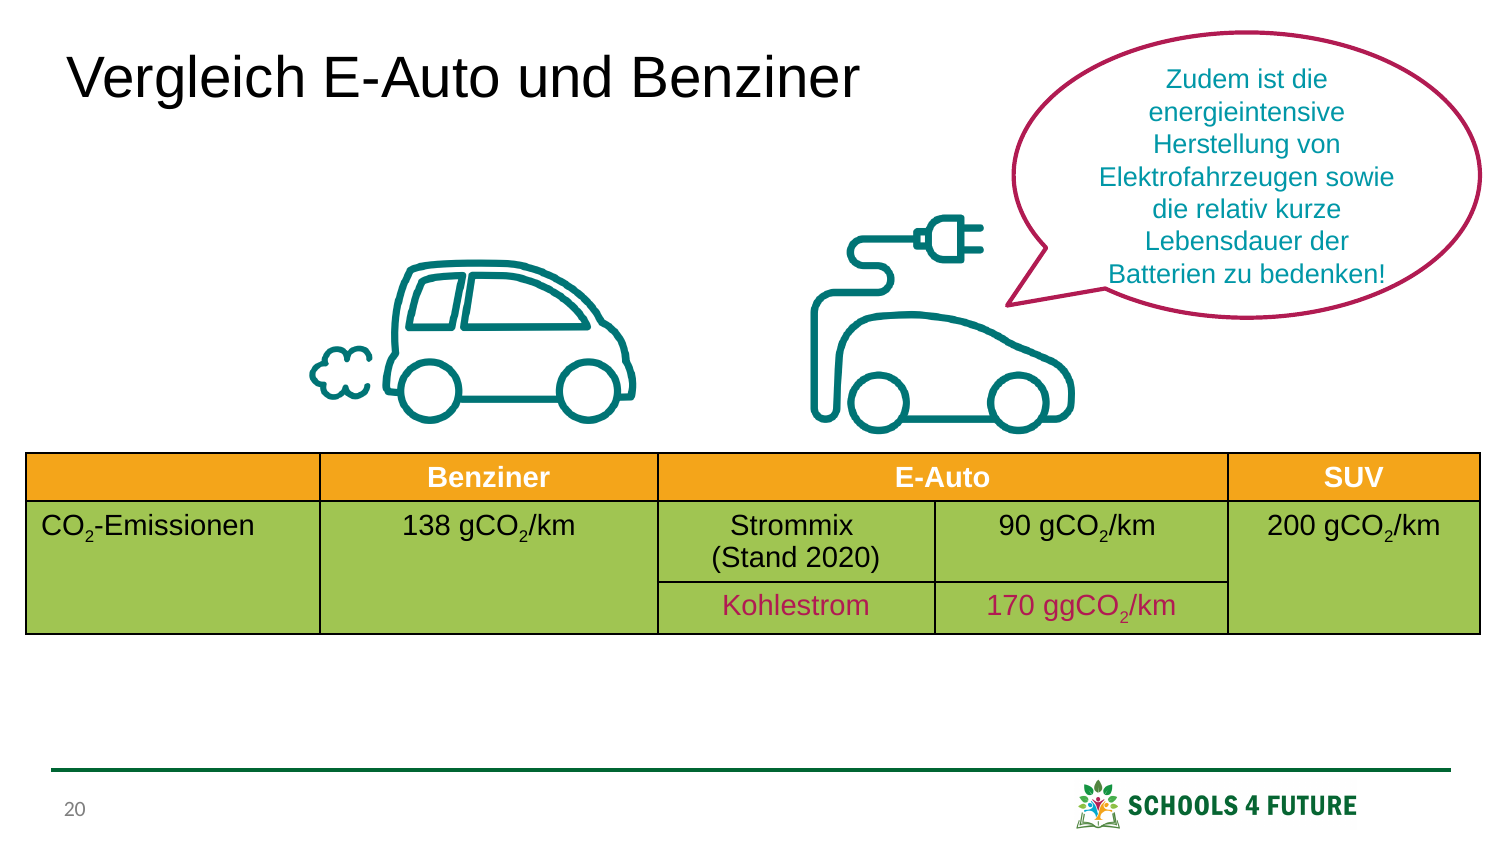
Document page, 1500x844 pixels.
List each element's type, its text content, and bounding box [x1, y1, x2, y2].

table_header Benziner [321, 454, 657, 500]
picture [304, 245, 659, 441]
table_cell CO2-Emissionen [27, 502, 319, 633]
table_cell 138 gCO2/km [321, 502, 657, 633]
title Vergleich E-Auto und Benziner [51, 45, 1140, 112]
table_cell 200 gCO2/km [1229, 502, 1479, 633]
table_header [27, 454, 319, 500]
table_cell Strommix (Stand 2020) [659, 502, 934, 581]
picture [1074, 778, 1357, 830]
title Vergleich E-Auto und Benziner [1354, 45, 1451, 102]
text_box Zudem ist die energieintensive Herstellung von Elektrofahrzeugen sowie die relativ kurze Lebensdauer der Batterien zu bedenken! [1011, 30, 1483, 320]
table_cell 90 gCO2/km [936, 502, 1227, 581]
table_cell 170 ggCO2/km [936, 583, 1227, 633]
table_header E-Auto [659, 454, 1227, 500]
table_cell Kohlestrom [659, 583, 934, 633]
table_header SUV [1229, 454, 1479, 500]
picture [776, 186, 1108, 463]
